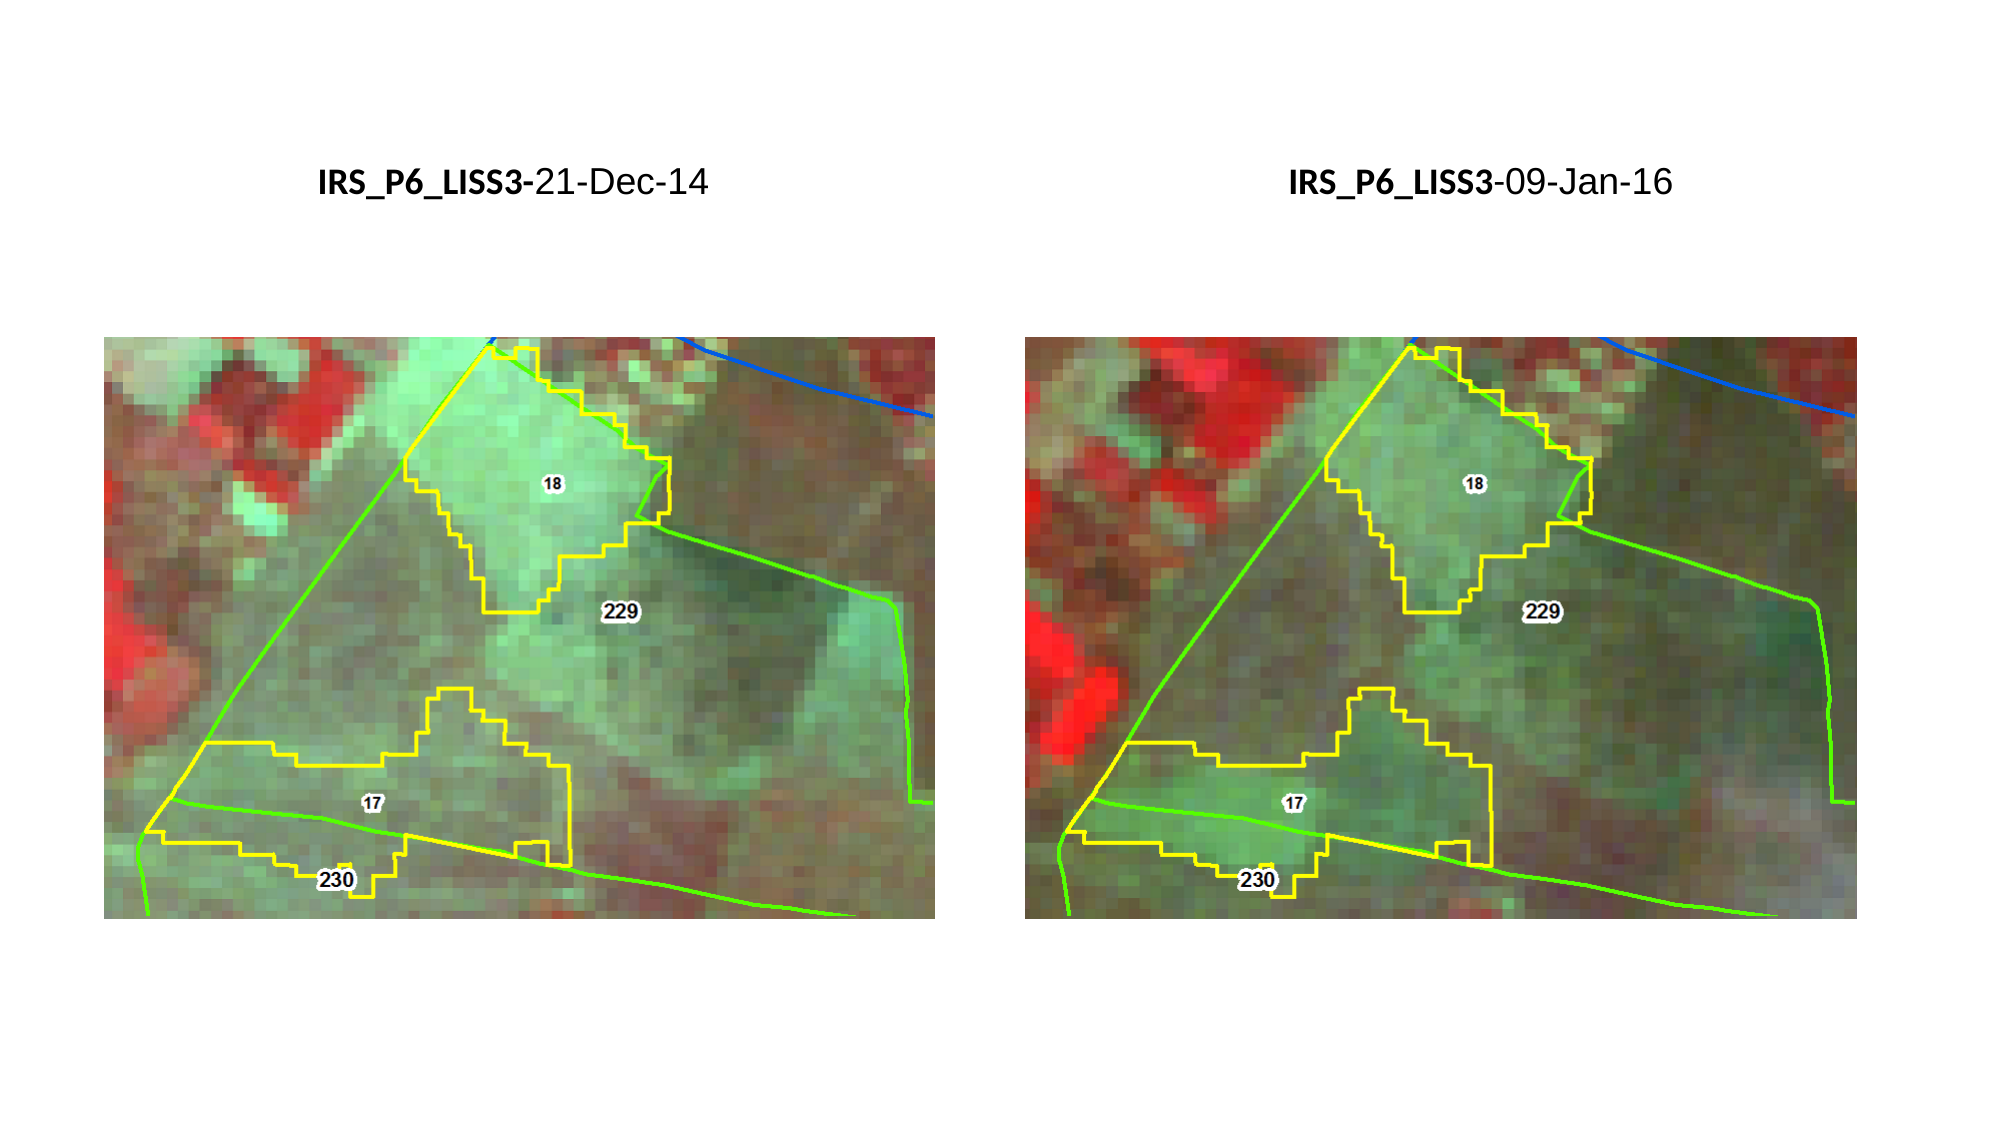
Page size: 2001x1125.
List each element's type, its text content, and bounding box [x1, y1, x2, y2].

picture [1025, 337, 1858, 919]
picture [104, 337, 936, 919]
text_box IRS_P6_LISS3-21-Dec-14 [303, 149, 733, 210]
text_box IRS_P6_LISS3-09-Jan-16 [1273, 149, 1689, 210]
